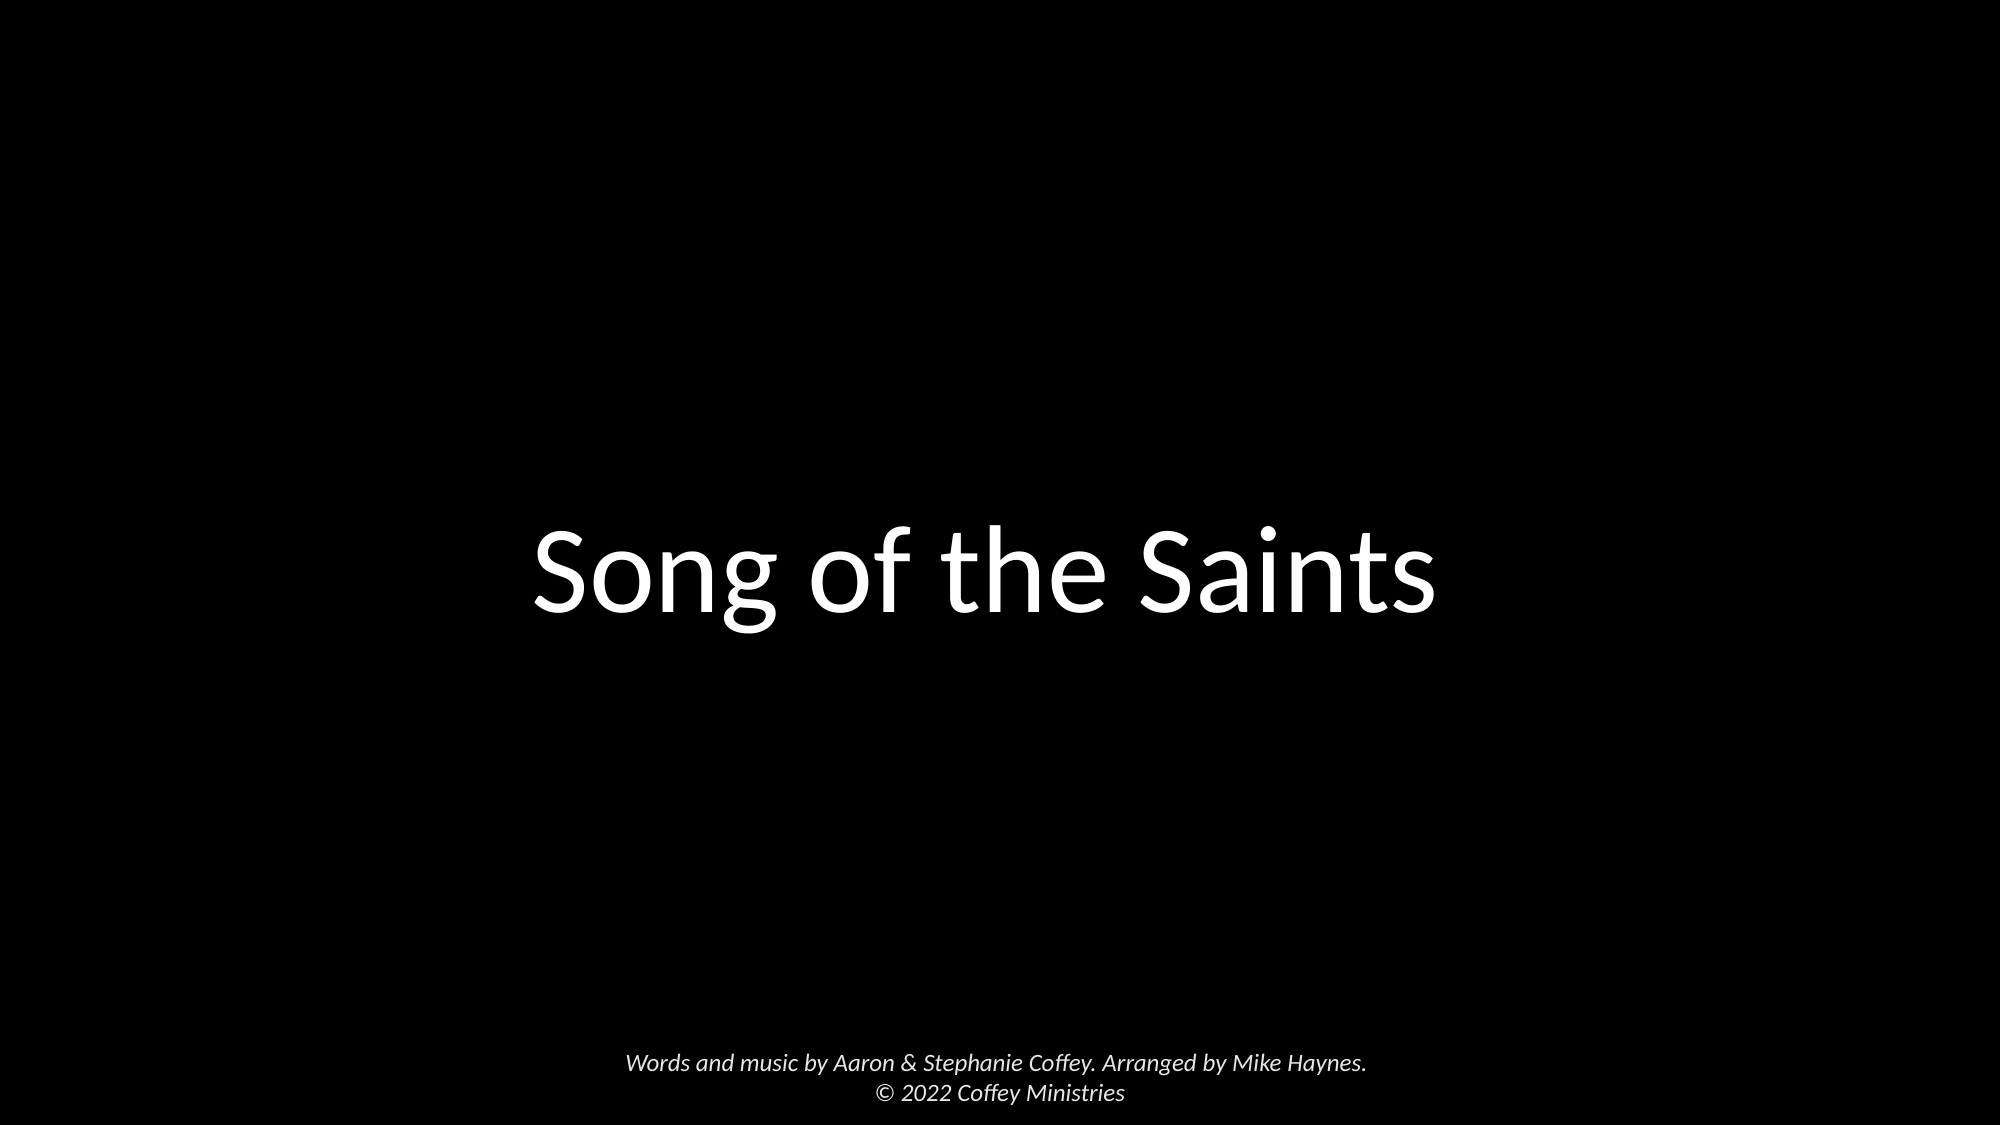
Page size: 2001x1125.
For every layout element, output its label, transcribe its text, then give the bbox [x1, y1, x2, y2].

text_box Words and music by Aaron & Stephanie Coffey. Arranged by Mike Haynes. © 2022 Coffey Ministries [435, 1039, 1565, 1115]
title Song of the Saints [249, 366, 1750, 759]
